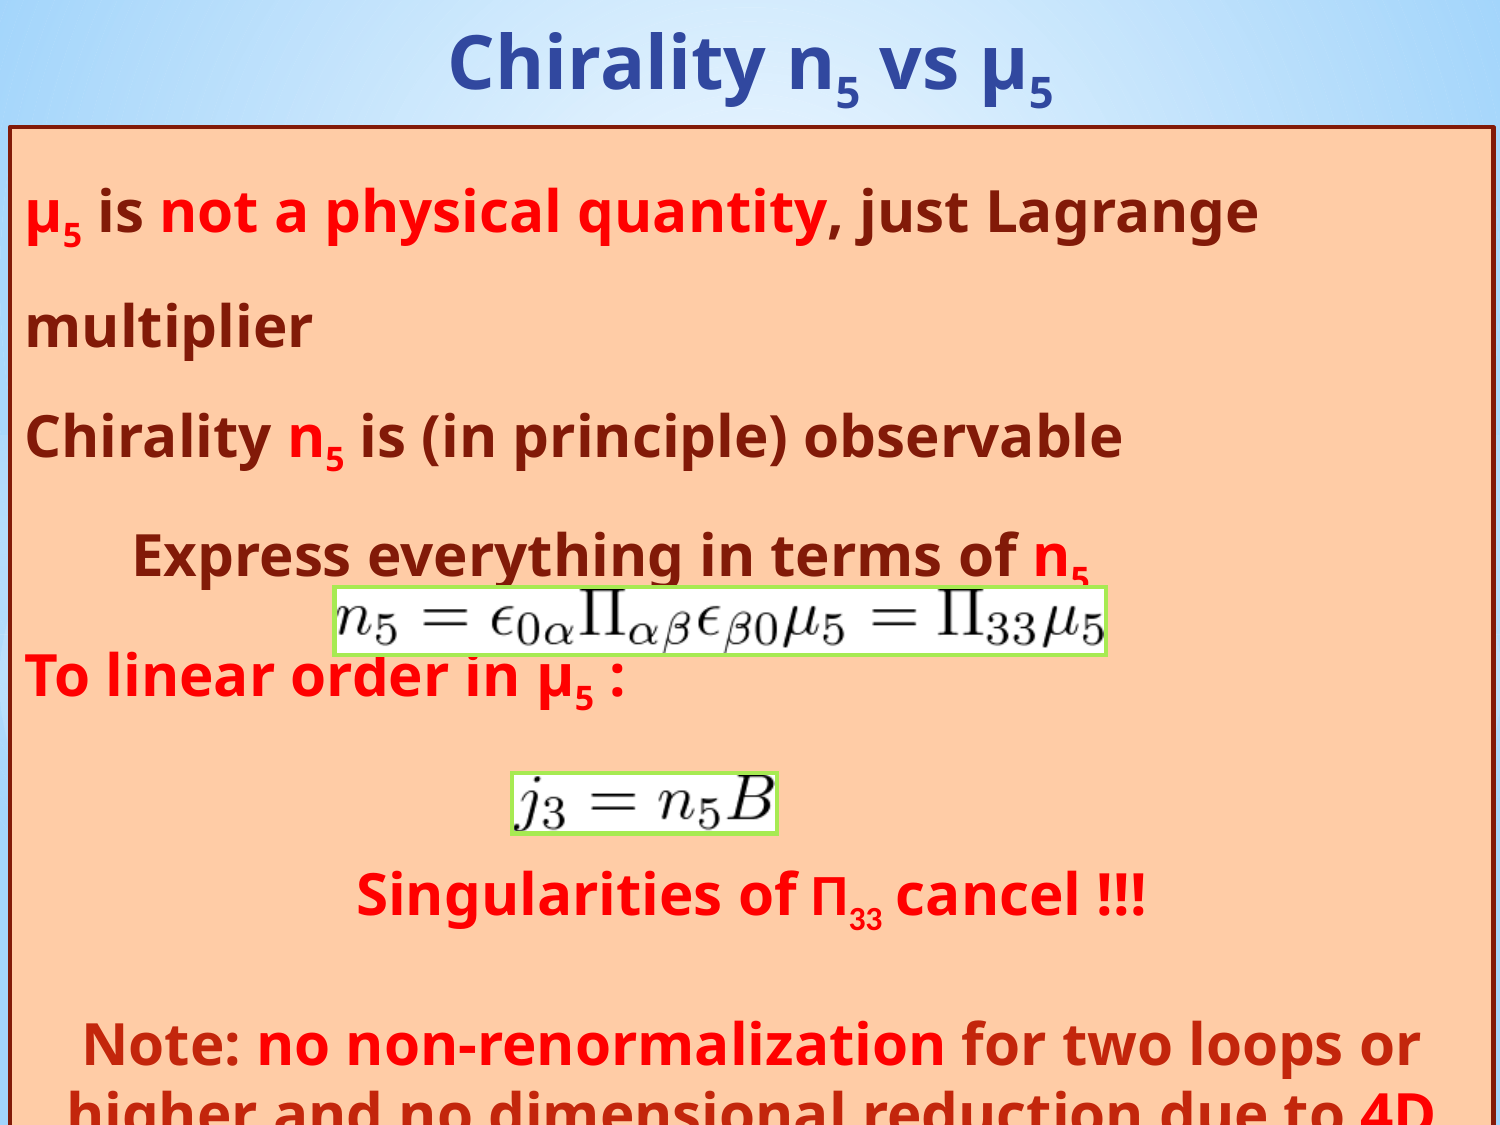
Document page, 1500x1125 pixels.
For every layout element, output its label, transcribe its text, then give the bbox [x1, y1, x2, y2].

picture [336, 588, 1104, 654]
text_box μ5 is not a physical quantity, just Lagrange multiplier Chirality n5 is (in principle) observable Express everything in terms of n5 To linear order in μ5 : Singularities of Π33 cancel !!! Note: no non-renormalization for two loops or higher and no dimensional reduction due to 4D gluons!!! [9, 127, 1494, 1125]
picture [513, 774, 775, 832]
title Chirality n5 vs μ5 [0, 7, 1486, 161]
